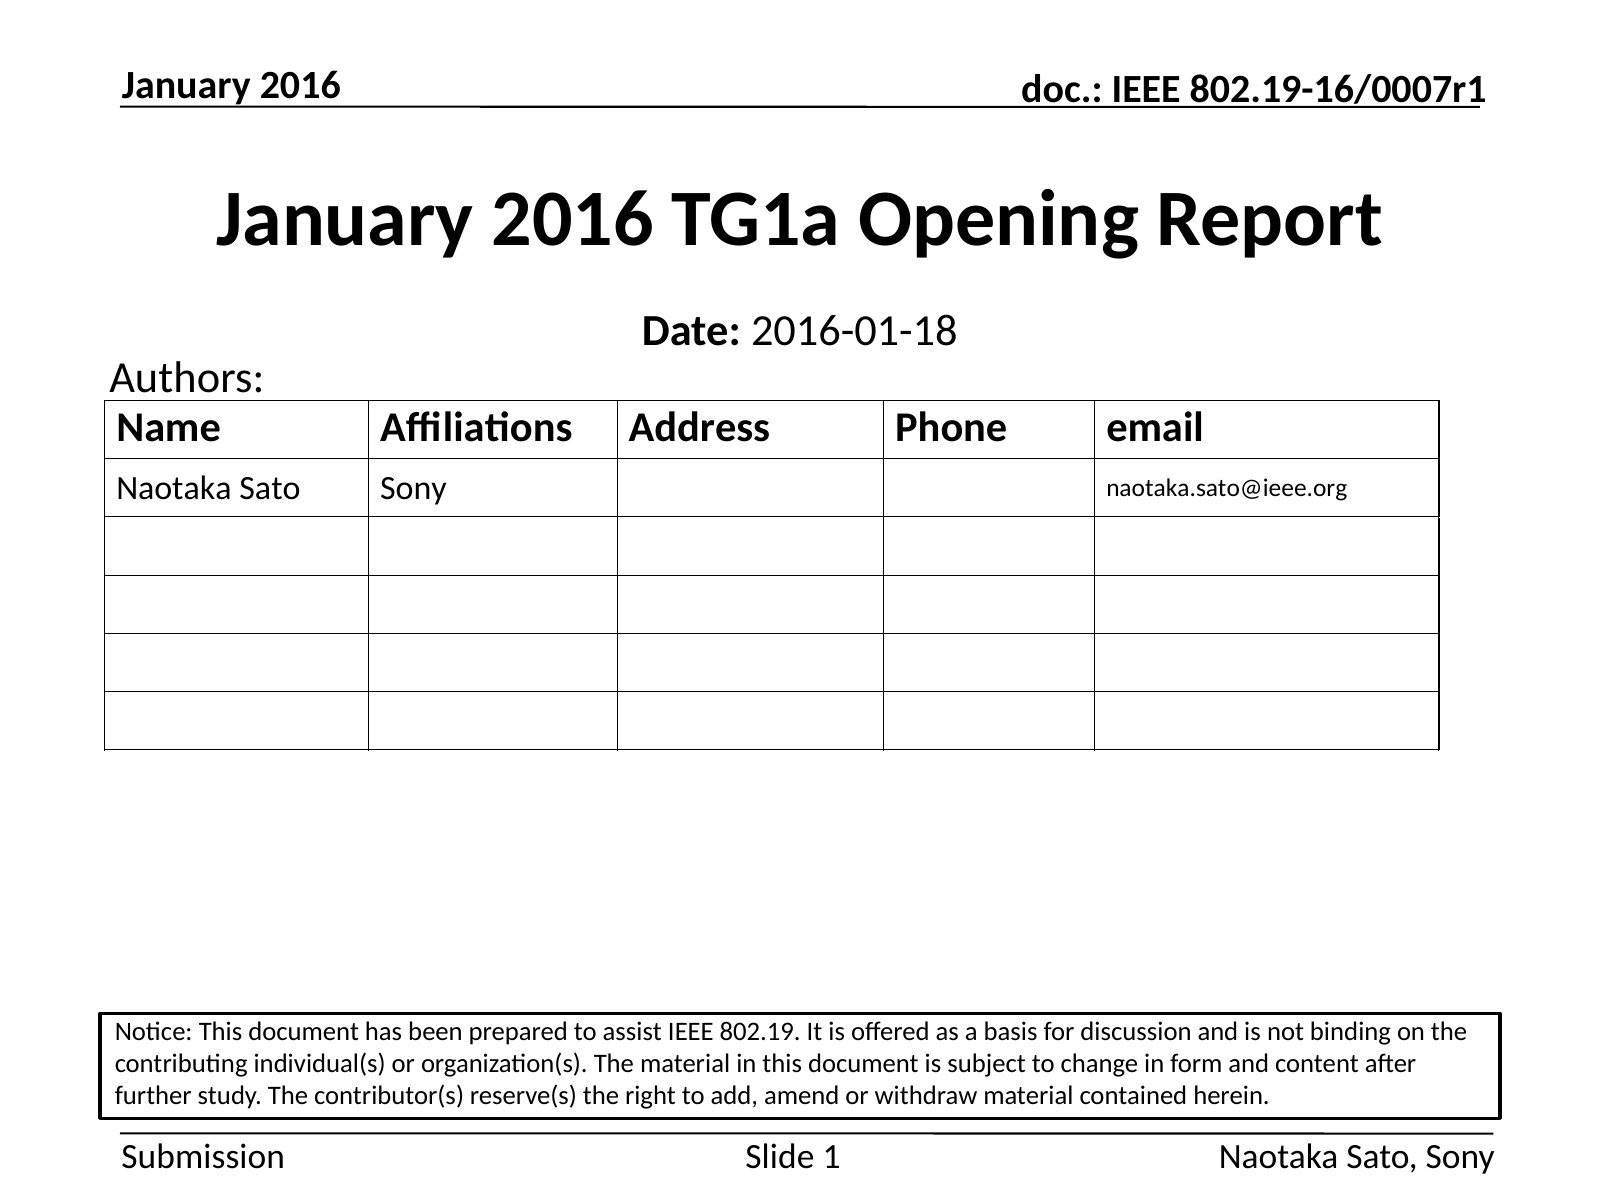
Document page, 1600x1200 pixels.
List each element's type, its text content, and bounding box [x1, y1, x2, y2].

list Date: 2016-01-18 [119, 292, 1481, 363]
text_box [99, 1006, 1501, 1121]
footer Naotaka Sato, Sony [962, 1132, 1495, 1165]
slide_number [121, 58, 526, 107]
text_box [88, 399, 1469, 824]
slide_number Slide 1 [733, 1132, 854, 1197]
text_box Authors: [93, 339, 347, 398]
title January 2016 TG1a Opening Report [119, 119, 1481, 292]
